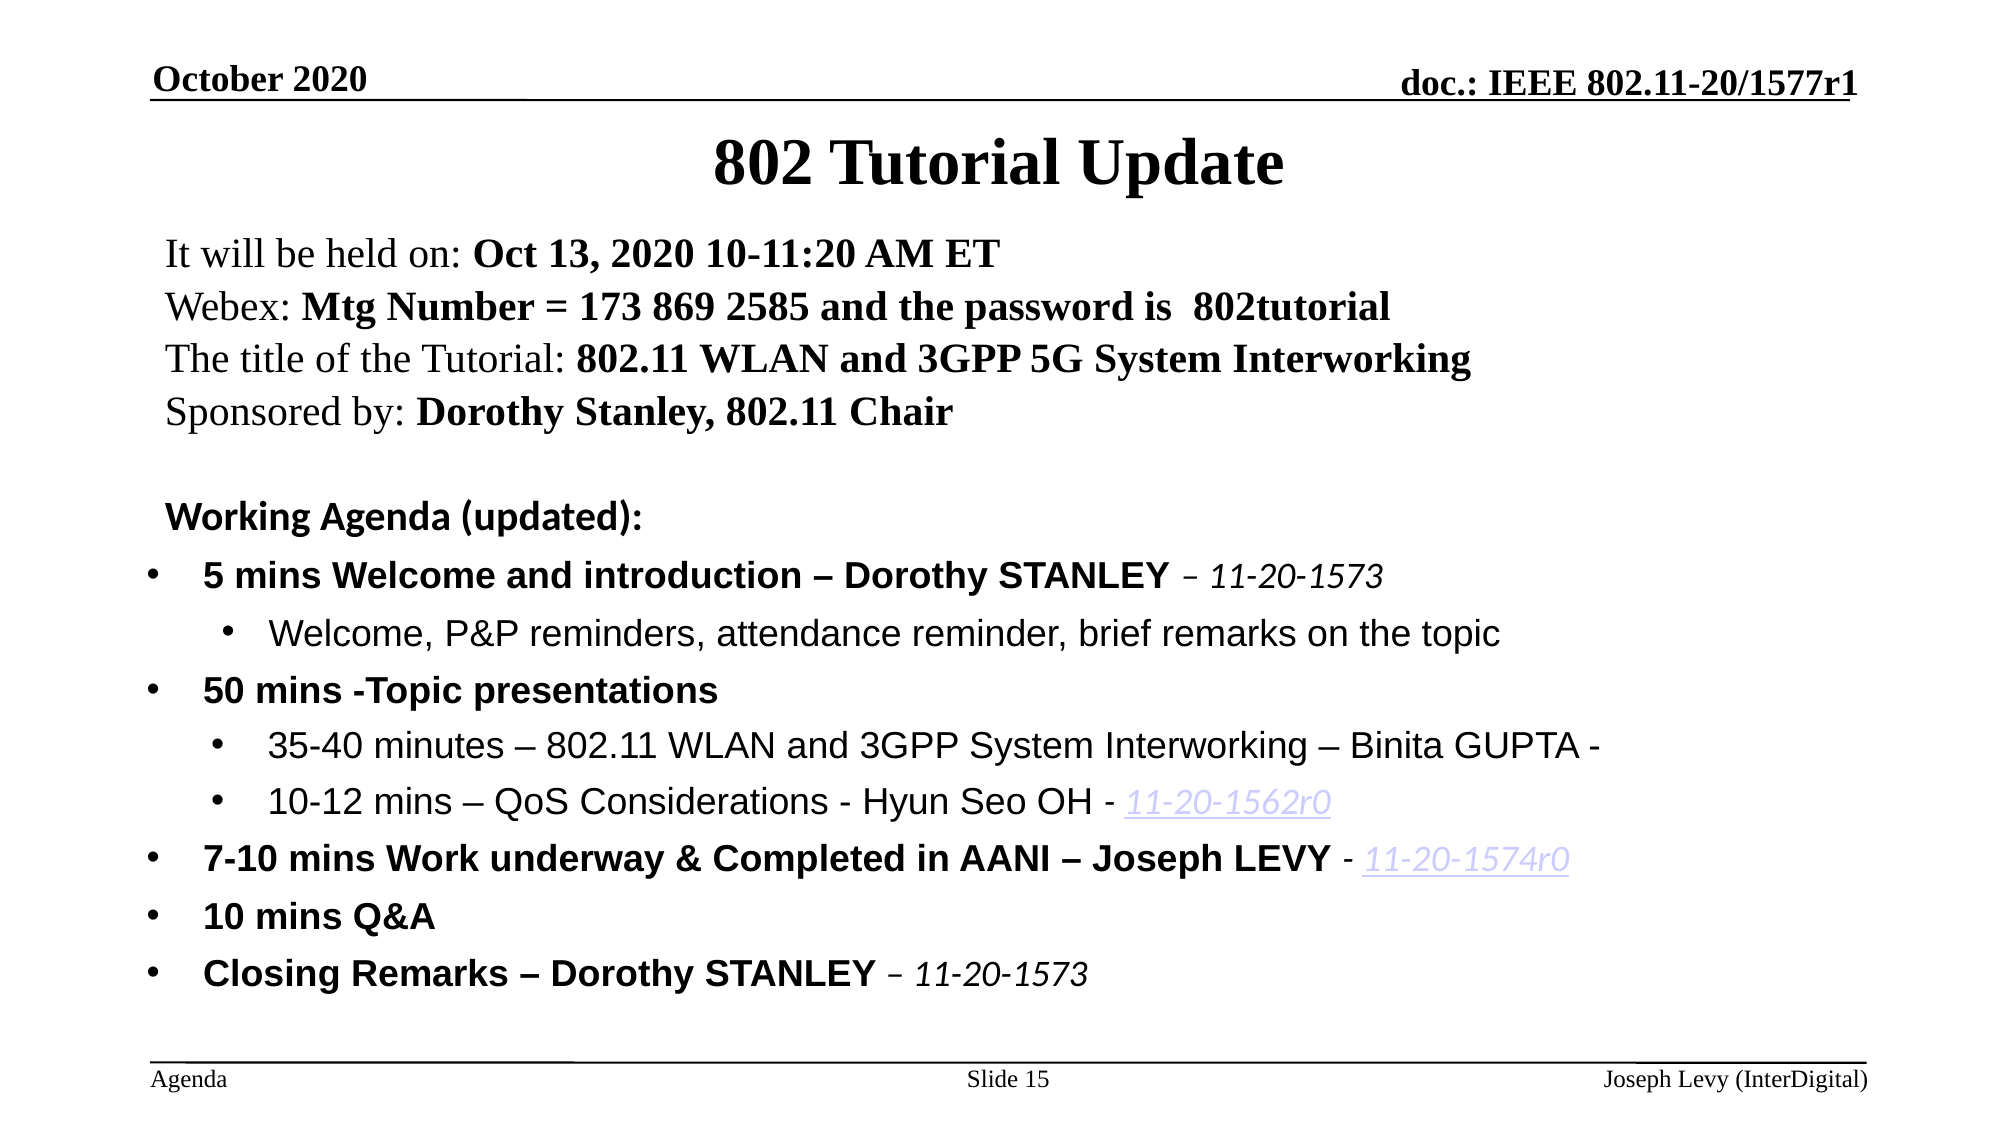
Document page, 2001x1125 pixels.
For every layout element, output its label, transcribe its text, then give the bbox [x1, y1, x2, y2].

footer Joseph Levy (InterDigital) [1171, 1061, 1869, 1093]
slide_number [152, 54, 563, 100]
slide_number Slide 15 [950, 1061, 1067, 1123]
list It will be held on: Oct 13, 2020 10-11:20 AM ET Webex: Mtg Number = 173 869 2585 and the password is 802tutorial The title of the Tutorial: 802.11 WLAN and 3GPP 5G System Interworking Sponsored by: Dorothy Stanley, 802.11 Chair Working Agenda (updated): 5 mins Welcome and introduction – Dorothy STANLEY – 11-20-1573 Welcome, P&P reminders, attendance reminder, brief remarks on the topic 50 mins -Topic presentations 35-40 minutes – 802.11 WLAN and 3GPP System Interworking – Binita GUPTA - 10-12 mins – QoS Considerations - Hyun Seo OH - 11-20-1562r0 7-10 mins Work underway & Completed in AANI – Joseph LEVY - 11-20-1574r0 10 mins Q&A Closing Remarks – Dorothy STANLEY – 11-20-1573 [130, 215, 1869, 1063]
title 802 Tutorial Update [149, 112, 1850, 204]
